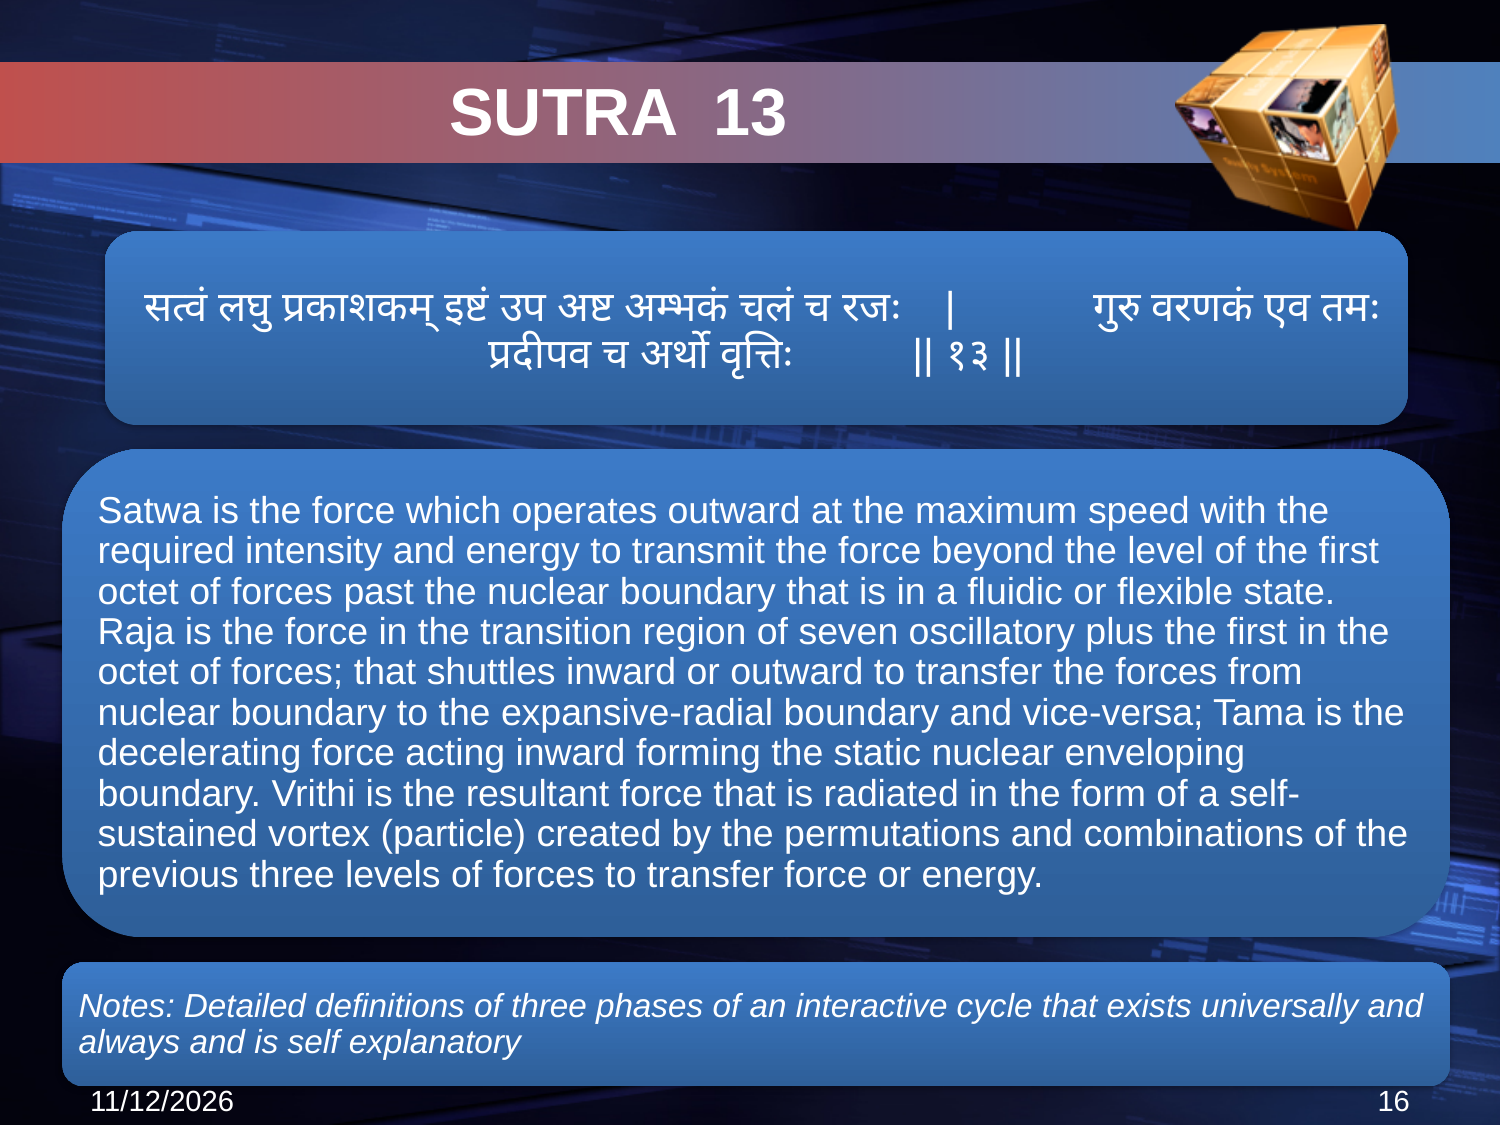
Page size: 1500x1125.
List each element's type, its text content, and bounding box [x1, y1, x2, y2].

title SUTRA 13 [74, 62, 1163, 156]
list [62, 212, 1451, 1125]
picture [0, 0, 1500, 1125]
